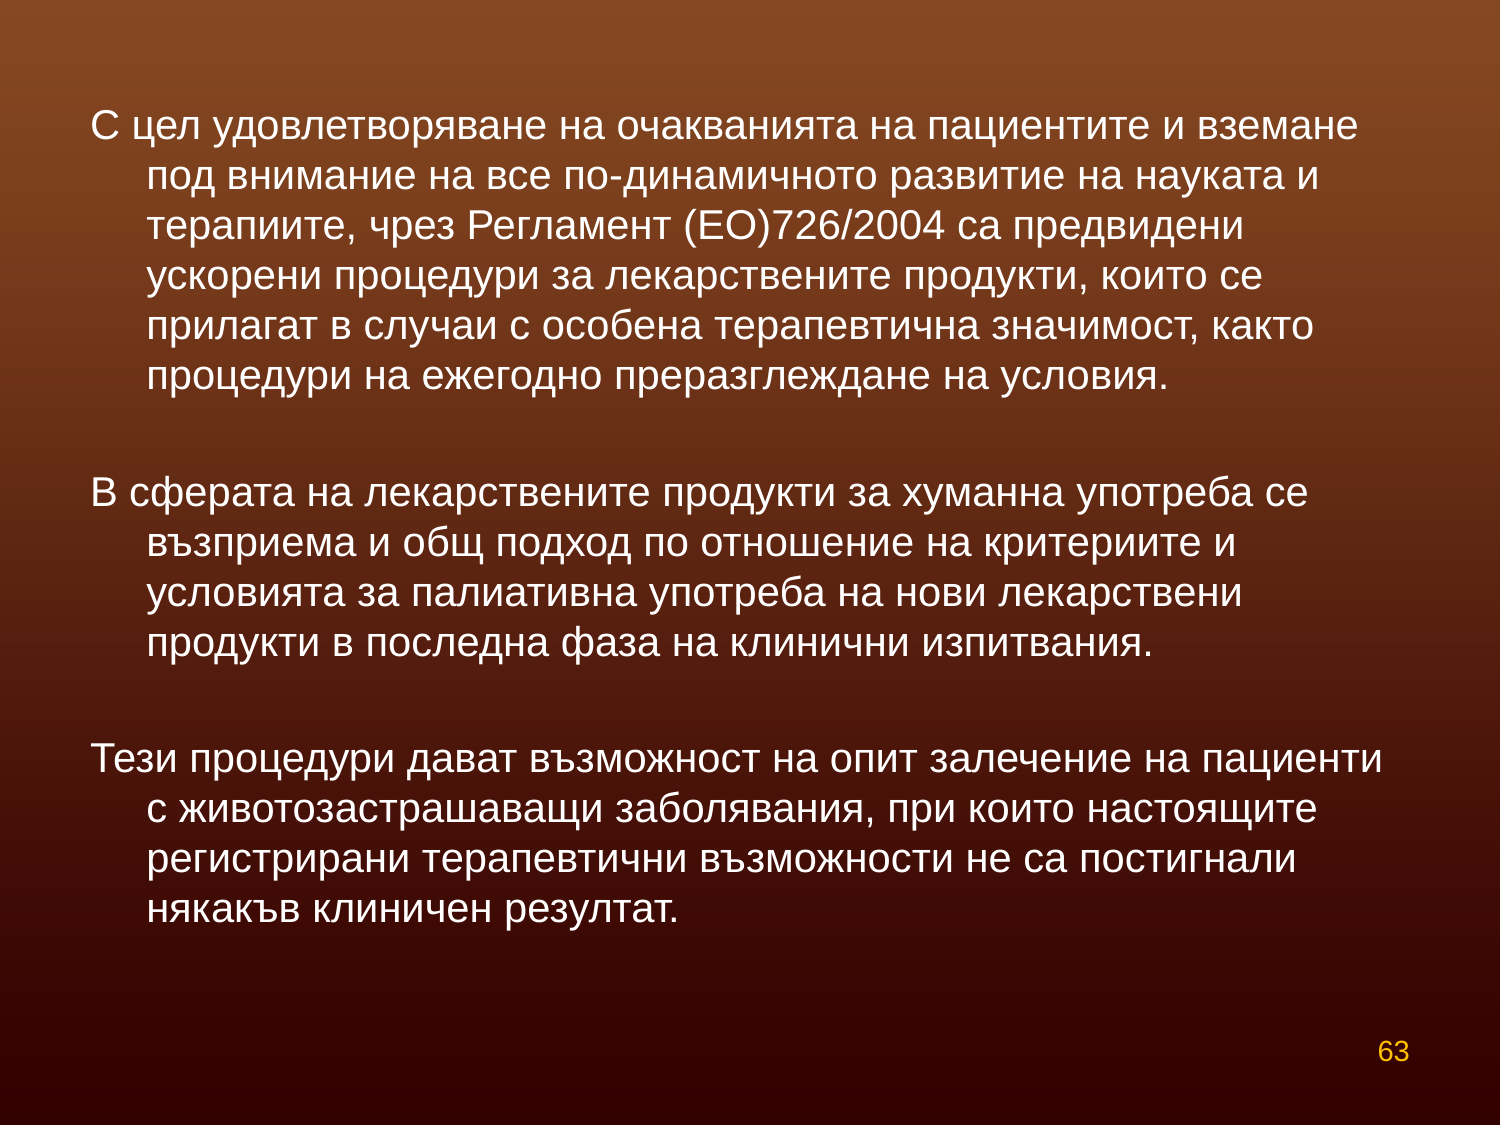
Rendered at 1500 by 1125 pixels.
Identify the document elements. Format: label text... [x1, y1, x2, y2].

slide_number 63 [1074, 1024, 1426, 1103]
picture [0, 0, 1500, 1125]
list С цел удовлетворяване на очакванията на пациентите и вземане под внимание на все по-динамичното развитие на науката и терапиите, чрез Регламент (ЕО)726/2004 са предвидени ускорени процедури за лекарствените продукти, които се прилагат в случаи с особена терапевтична значимост, както процедури на ежегодно преразглеждане на условия. В сферата на лекарствените продукти за хуманна употреба се възприема и общ подход по отношение на критериите и условията за палиативна употреба на нови лекарствени продукти в последна фаза на клинични изпитвания. Тези процедури дават възможност на опит залечение на пациенти с животозастрашаващи заболявания, при които настоящите регистрирани терапевтични възможности не са постигнали някакъв клиничен резултат. [75, 90, 1425, 833]
